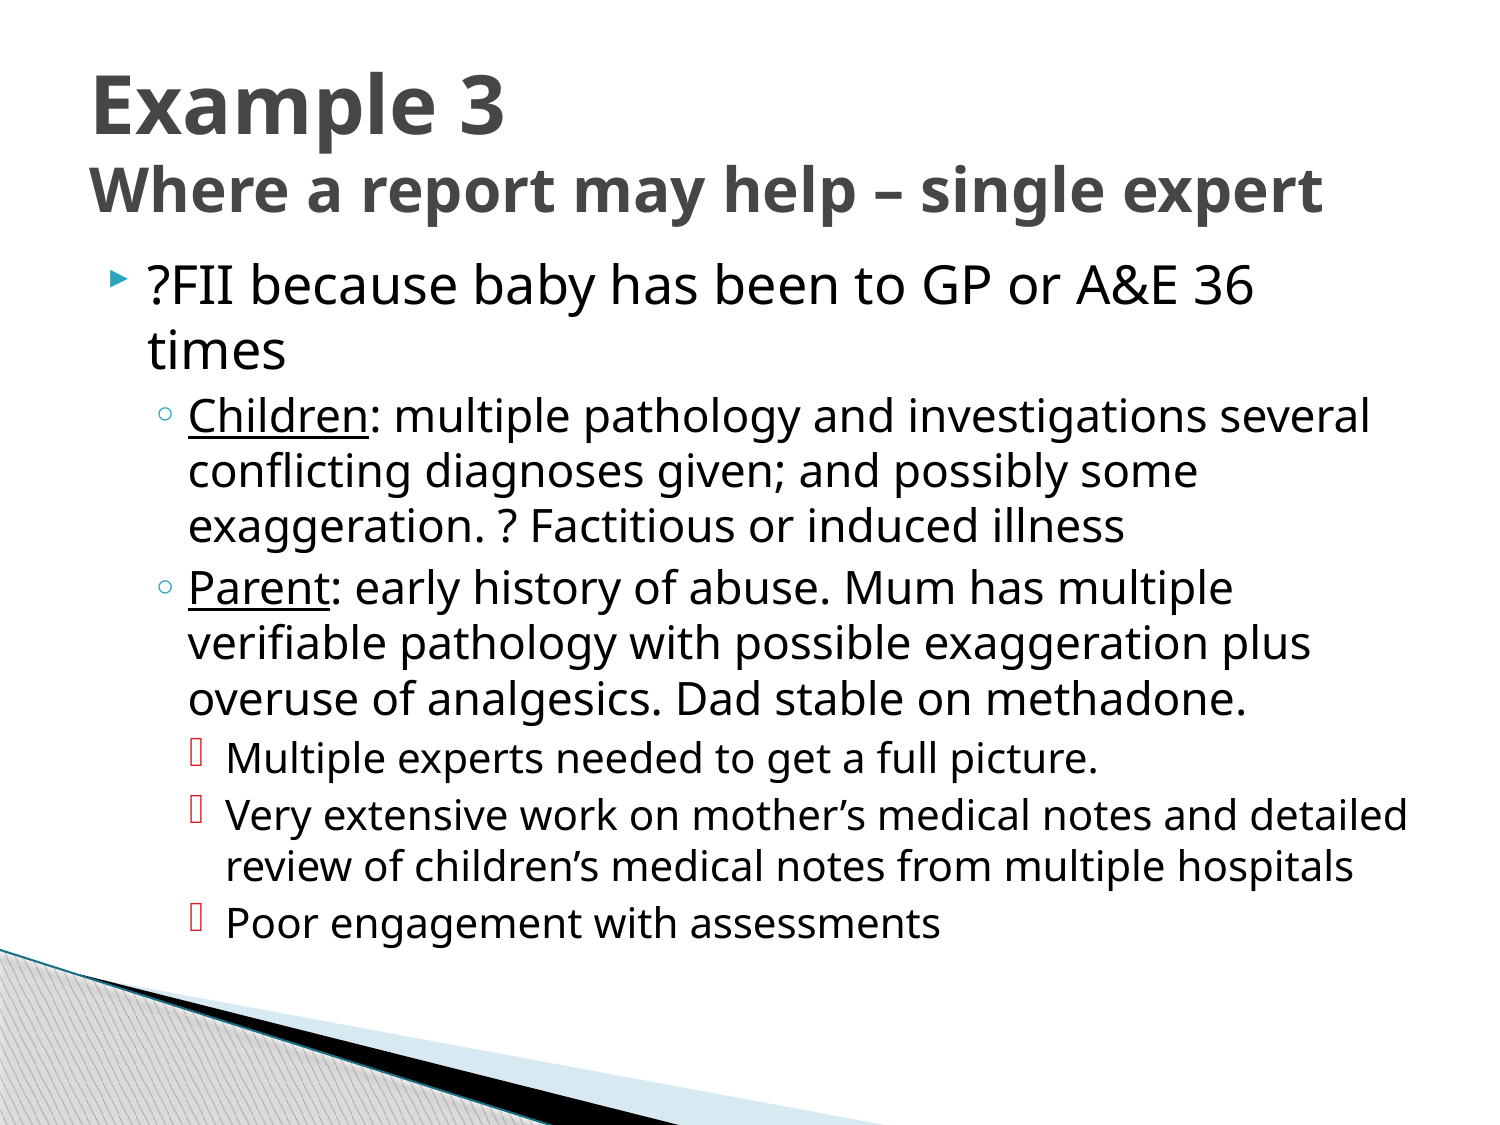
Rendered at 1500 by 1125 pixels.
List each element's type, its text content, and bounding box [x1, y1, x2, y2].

list ?FII because baby has been to GP or A&E 36 times Children: multiple pathology and investigations several conflicting diagnoses given; and possibly some exaggeration. ? Factitious or induced illness Parent: early history of abuse. Mum has multiple verifiable pathology with possible exaggeration plus overuse of analgesics. Dad stable on methadone. Multiple experts needed to get a full picture. Very extensive work on mother’s medical notes and detailed review of children’s medical notes from multiple hospitals Poor engagement with assessments [75, 243, 1425, 986]
title Example 3 Where a report may help – single expert [75, 45, 1425, 233]
